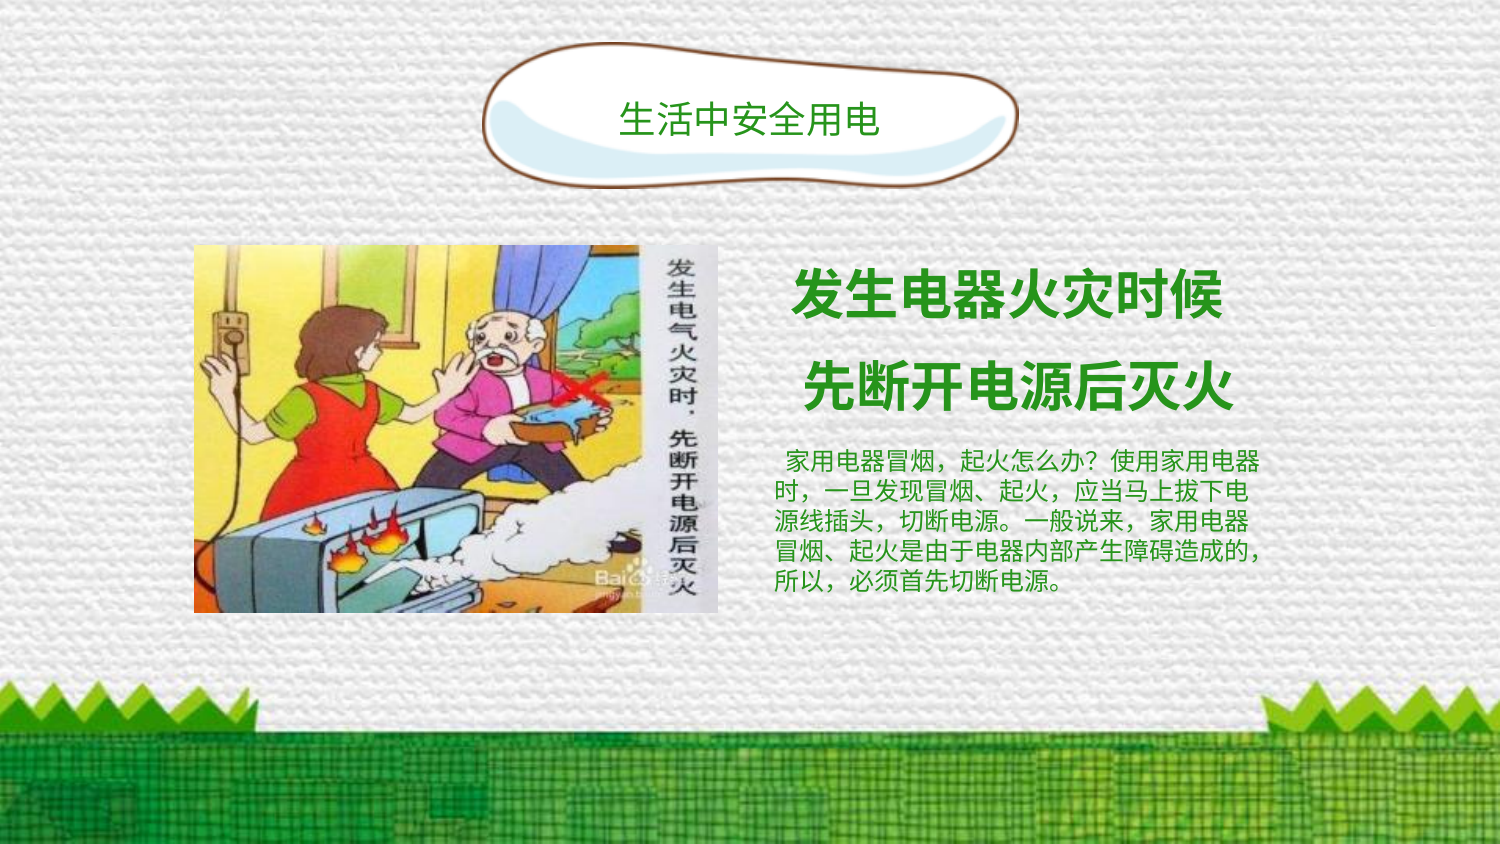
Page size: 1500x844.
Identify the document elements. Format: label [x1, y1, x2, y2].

picture [0, 0, 1500, 844]
text_box [459, 41, 1041, 189]
